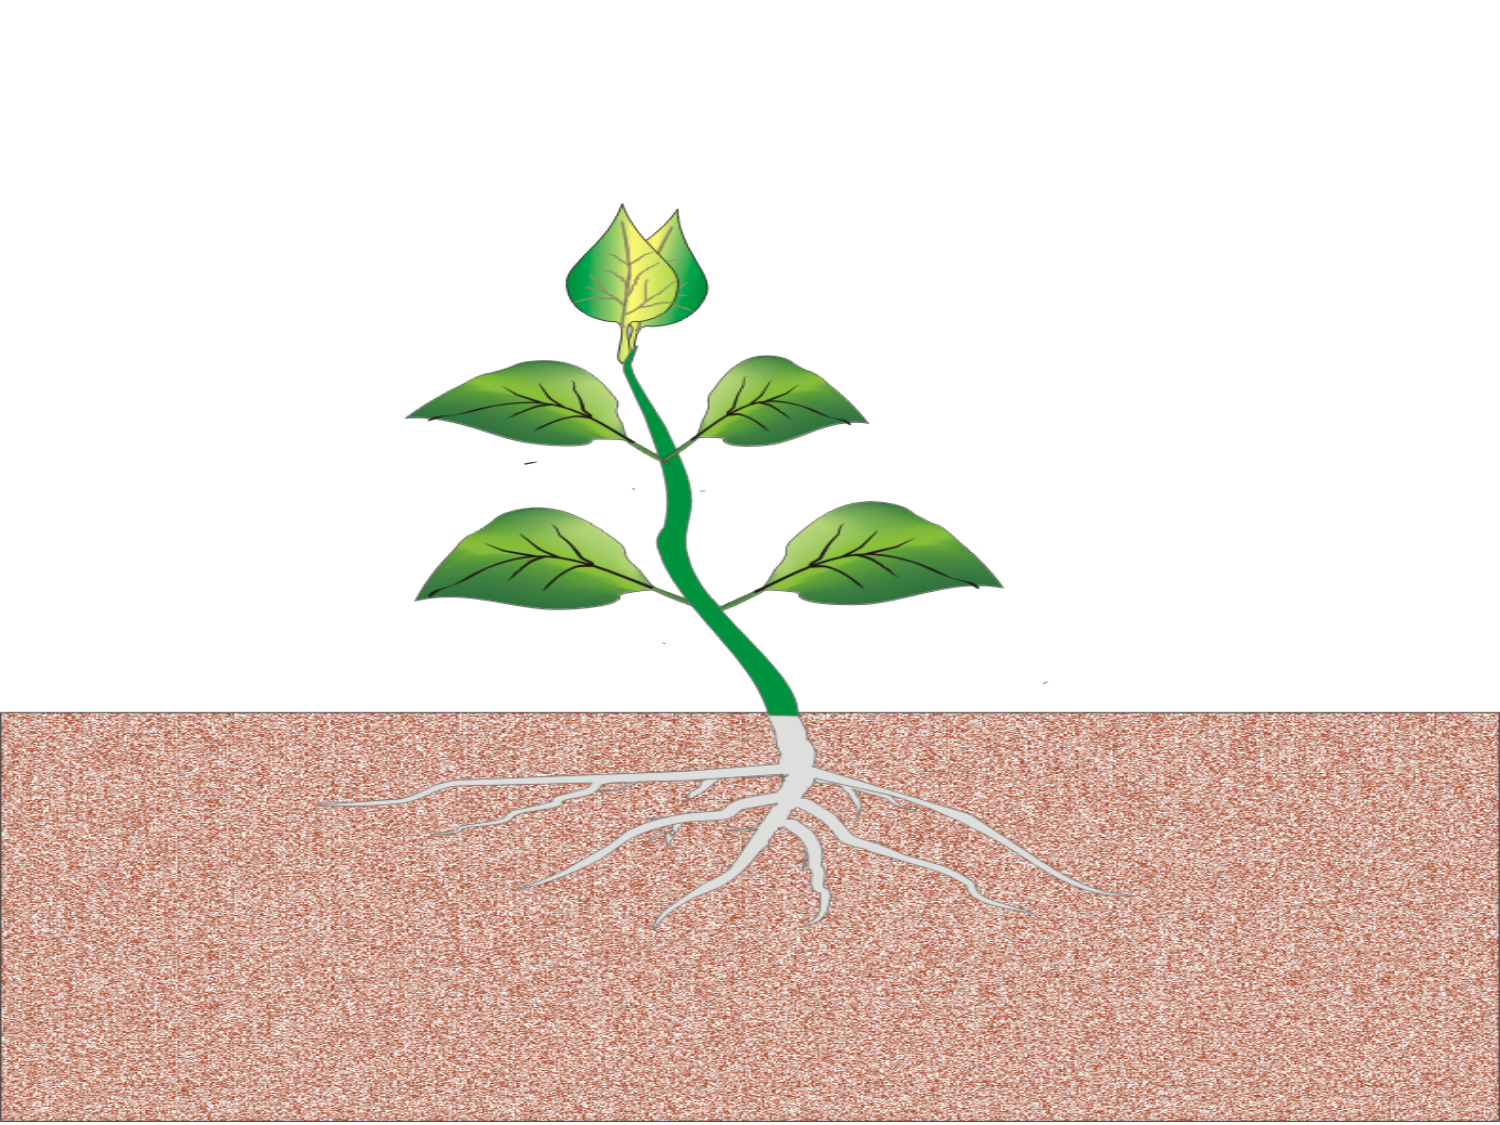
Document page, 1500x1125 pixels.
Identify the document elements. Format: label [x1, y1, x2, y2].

picture [0, 203, 1500, 1122]
